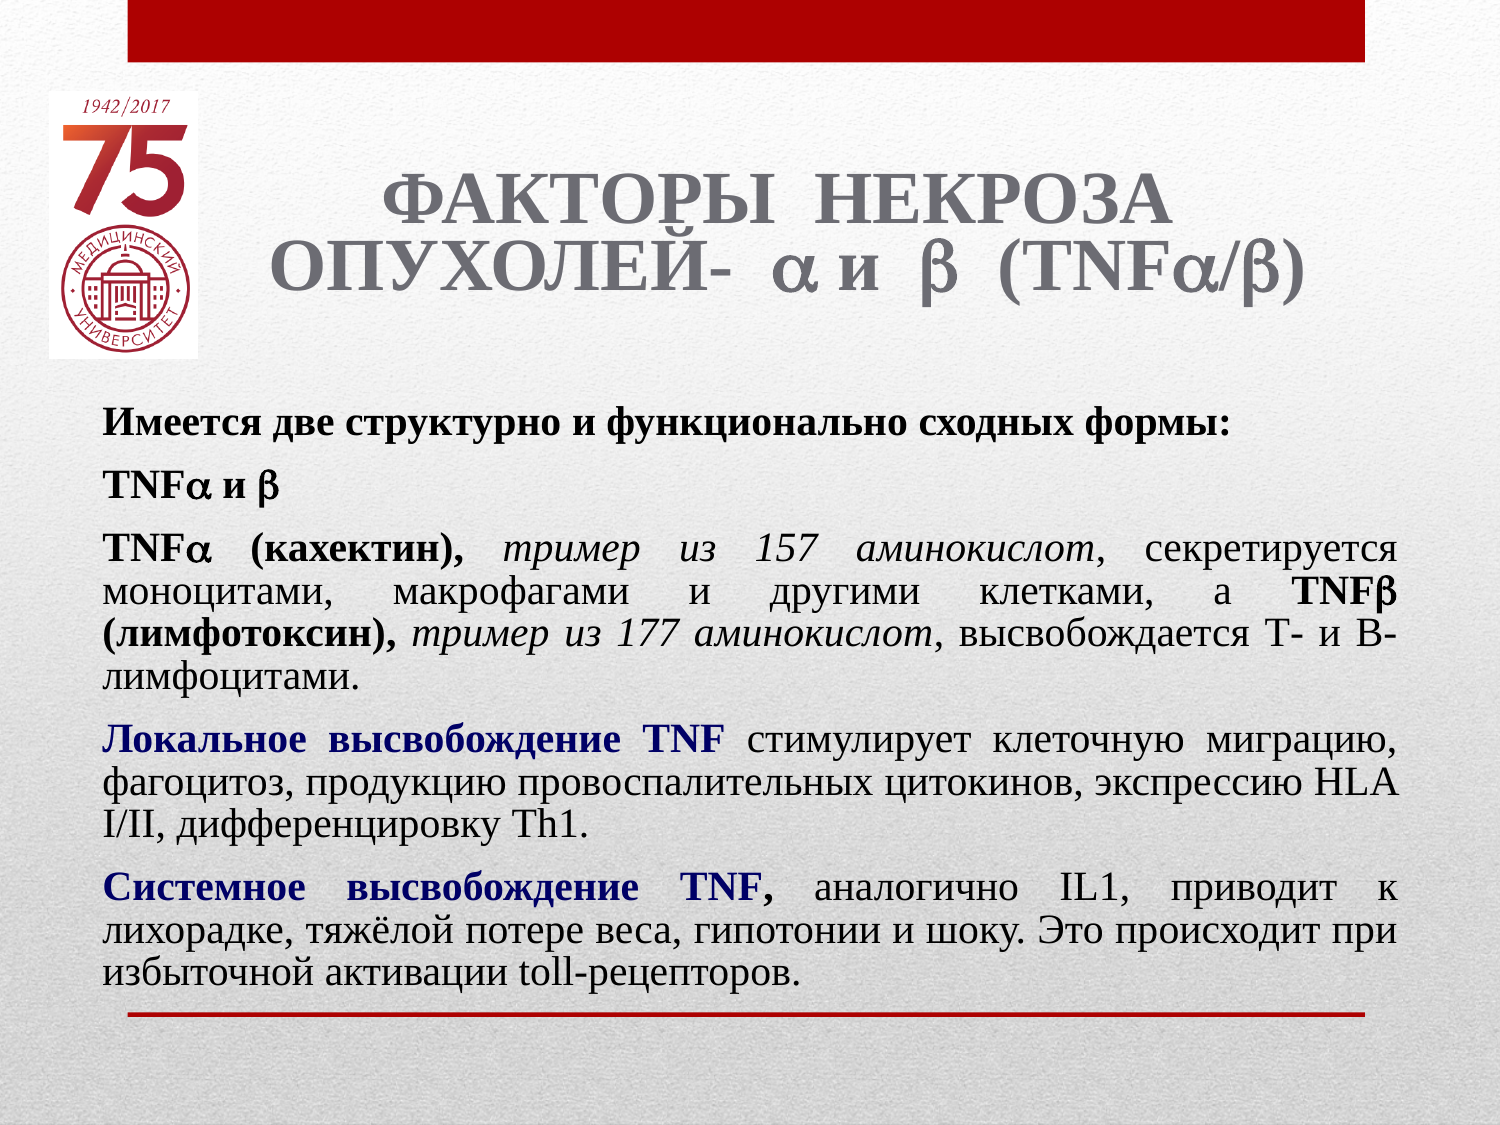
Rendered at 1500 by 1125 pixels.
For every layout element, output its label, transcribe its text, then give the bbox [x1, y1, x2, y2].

picture [48, 90, 198, 360]
text_box ФАКТОРЫ НЕКРОЗА ОПУХОЛЕЙ-  и  (TNF/) [224, 161, 1350, 312]
text_box Имеется две структурно и функционально сходных формы: TNF и  TNF (кахектин), тример из 157 аминокислот, секретируется моноцитами, макрофагами и другими клетками, а TNF (лимфотоксин), тример из 177 аминокислот, высвобождается Т- и В-лимфоцитами. Локальное высвобождение TNF стимулирует клеточную миграцию, фагоцитоз, продукцию провоспалительных цитокинов, экспрессию HLA I/II, дифференцировку Тh1. Системное высвобождение TNF, аналогично IL1, приводит к лихорадке, тяжёлой потере веса, гипотонии и шоку. Это происходит при избыточной активации toll-рецепторов. [87, 393, 1413, 1002]
